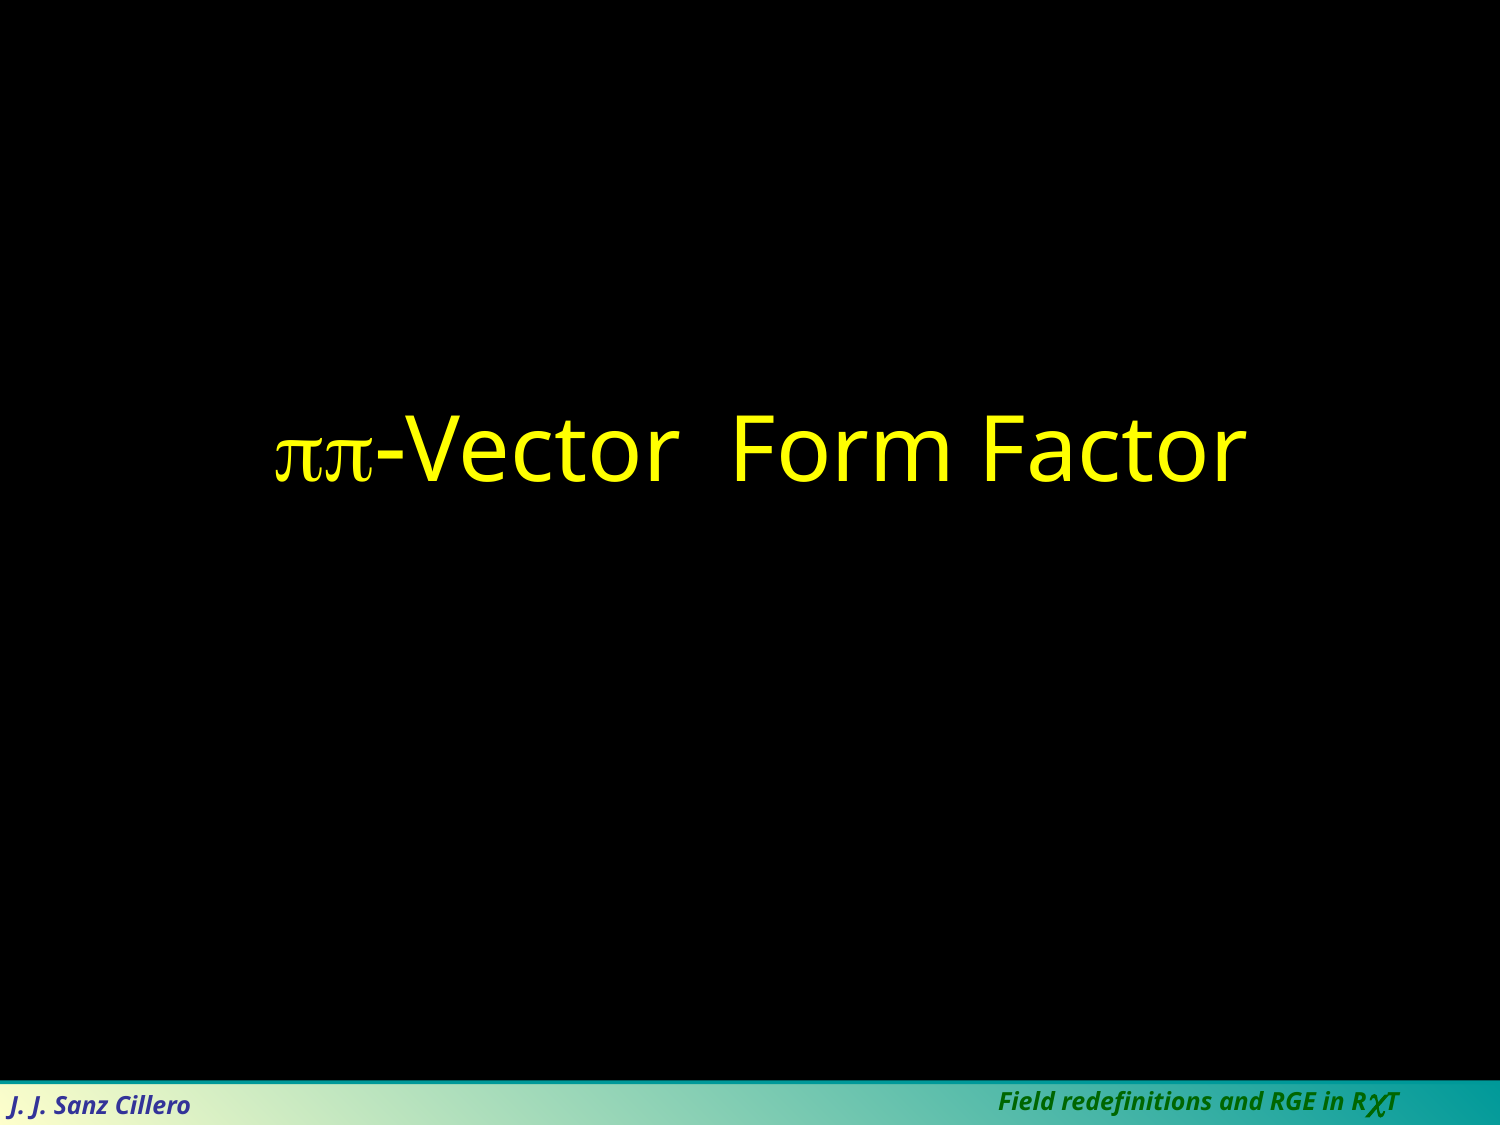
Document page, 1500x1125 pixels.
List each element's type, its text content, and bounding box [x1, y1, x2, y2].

text_box pp-Vector Form Factor [117, 349, 1407, 508]
